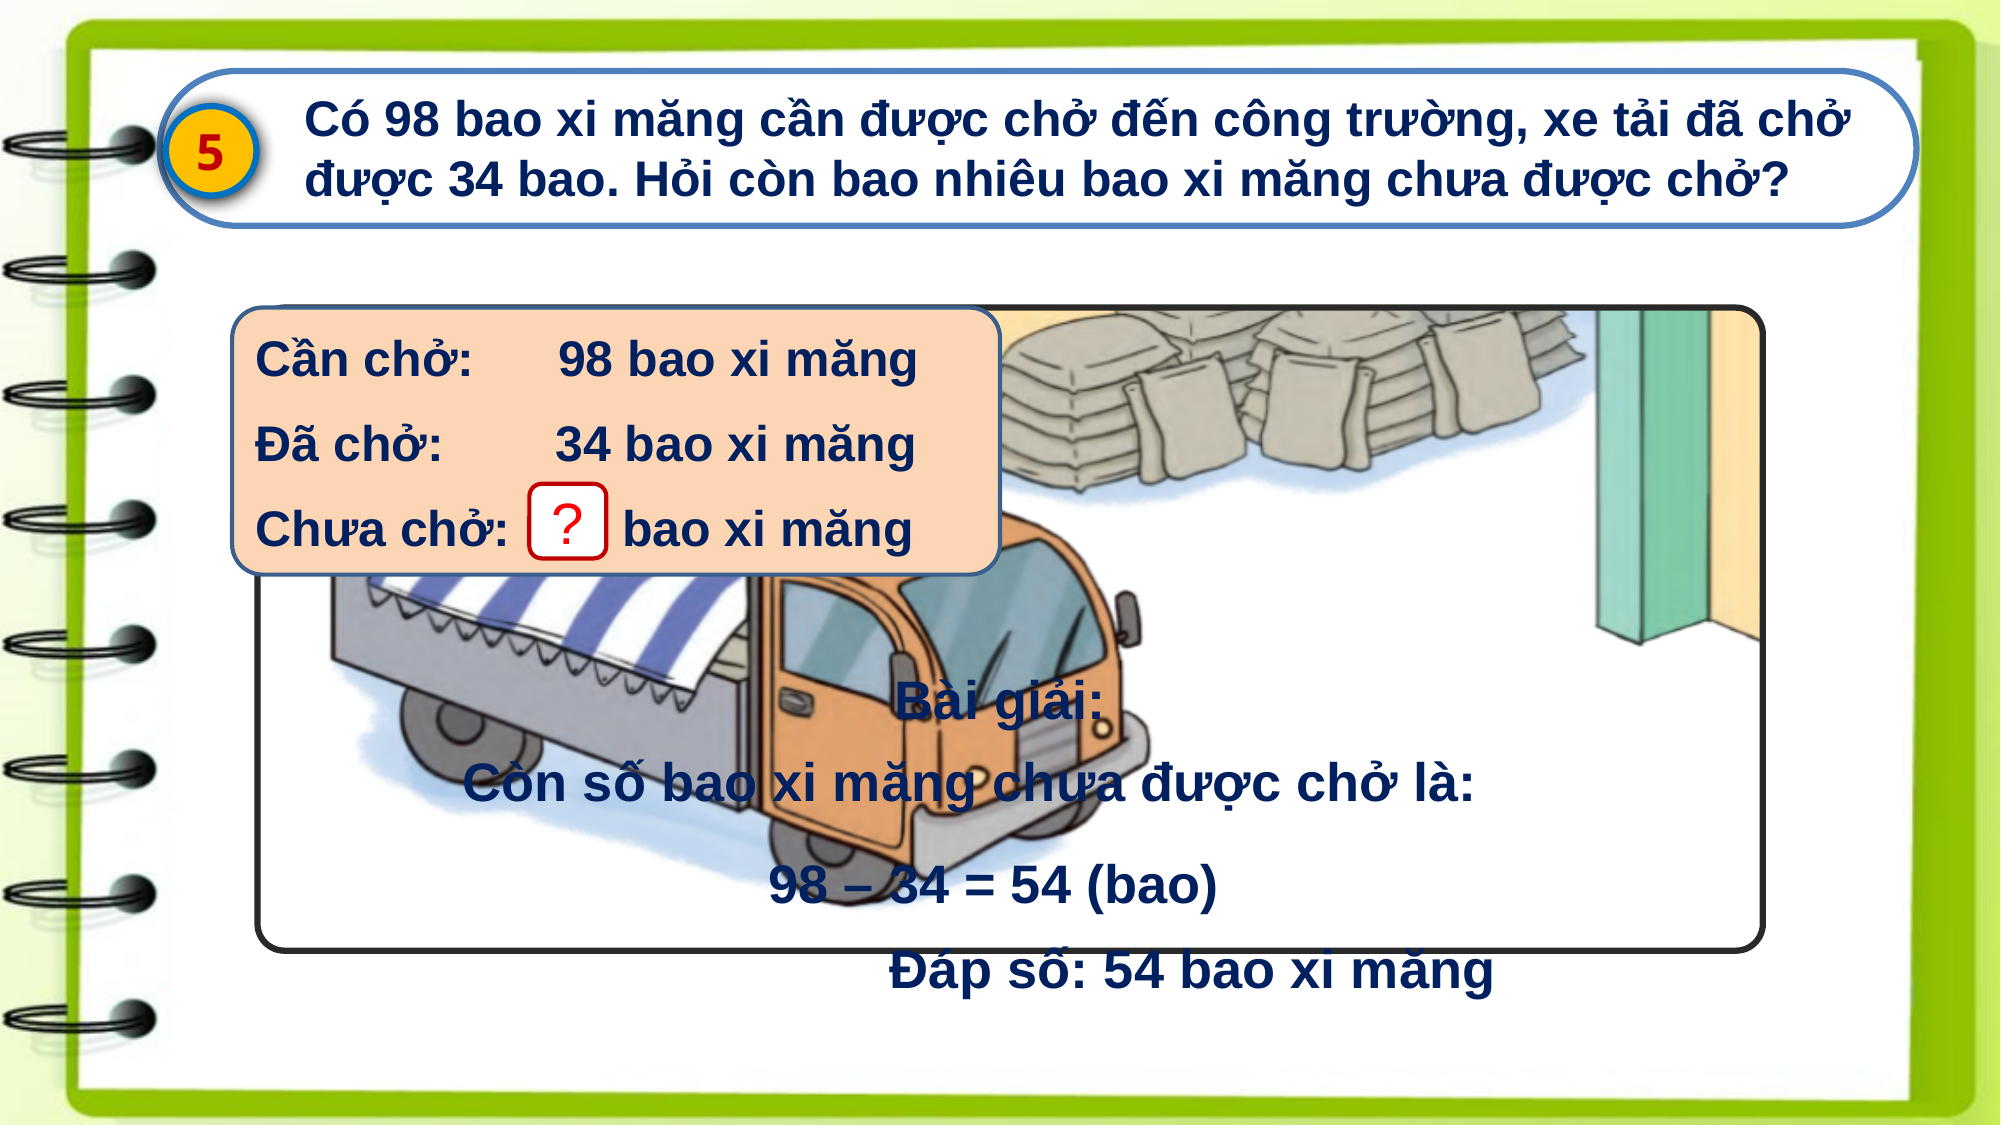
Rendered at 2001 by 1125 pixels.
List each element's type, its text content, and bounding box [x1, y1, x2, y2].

text_box Đáp số: 54 bao xi măng [875, 960, 1567, 1007]
picture [0, 0, 2001, 1125]
text_box Cần chở: 98 bao xi măng Đã chở: 34 bao xi măng Chưa chở: bao xi măng [229, 305, 976, 575]
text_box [159, 70, 1917, 226]
